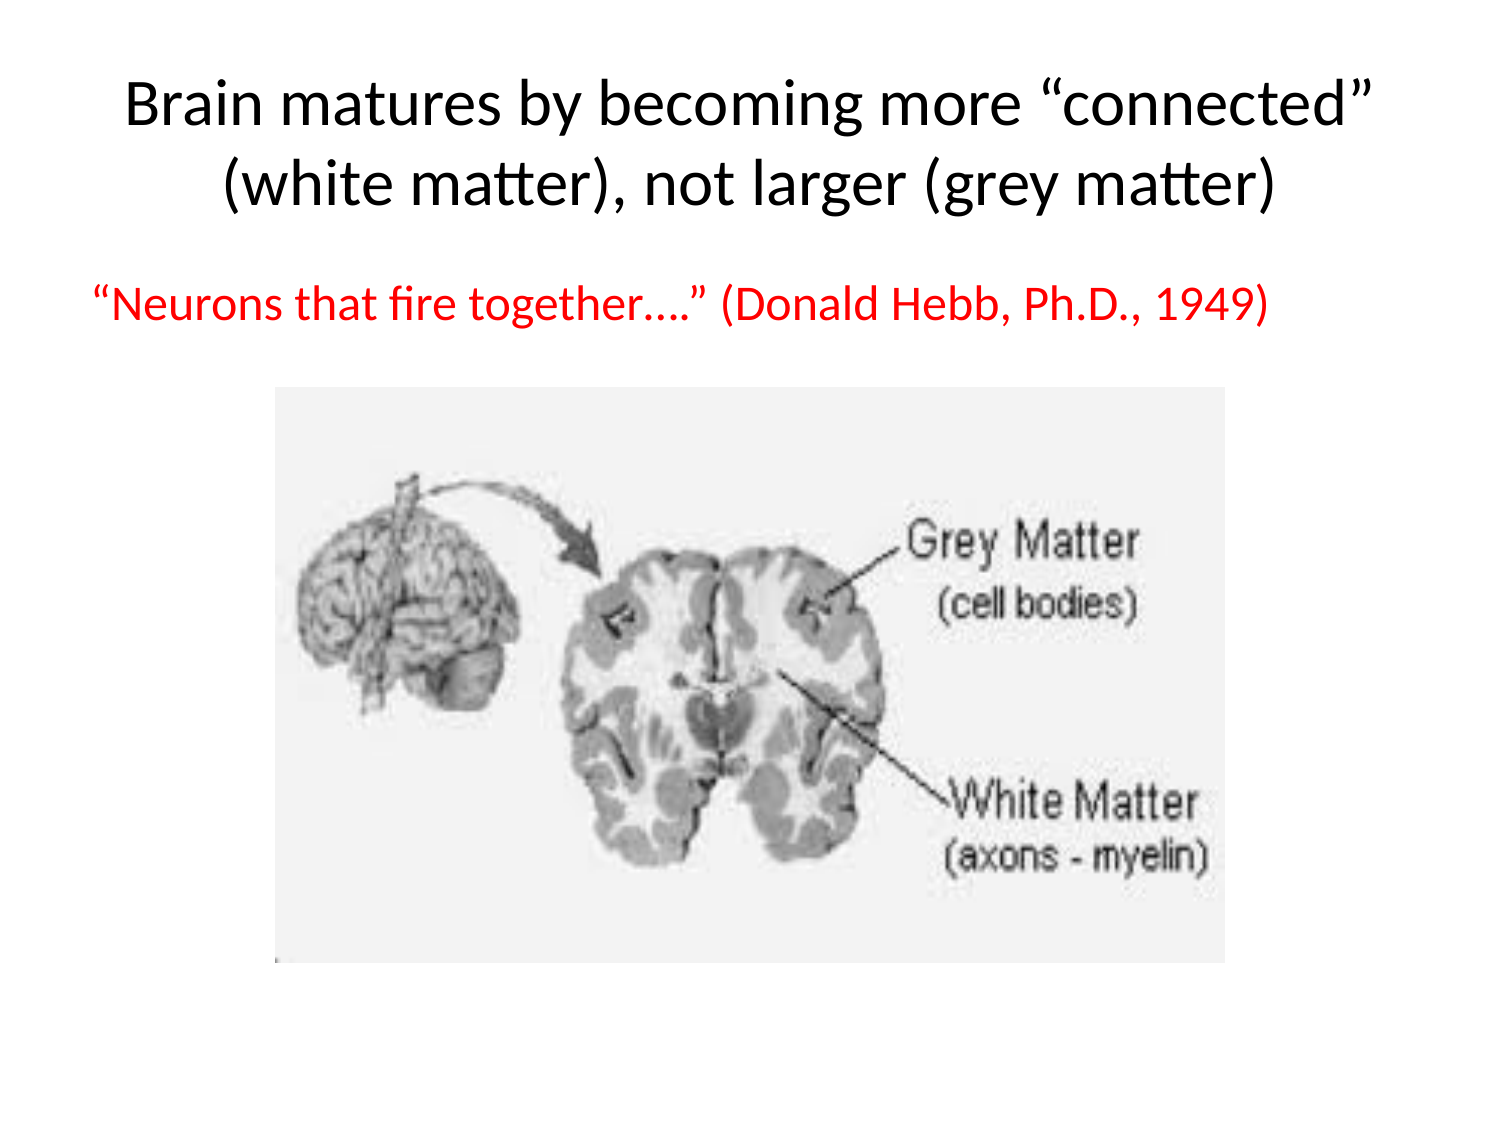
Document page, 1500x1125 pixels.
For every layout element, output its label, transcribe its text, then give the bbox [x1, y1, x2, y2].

list “Neurons that fire together….” (Donald Hebb, Ph.D., 1949) [75, 262, 1425, 1005]
title Brain matures by becoming more “connected” (white matter), not larger (grey matter) [75, 45, 1425, 233]
picture [274, 387, 1226, 963]
